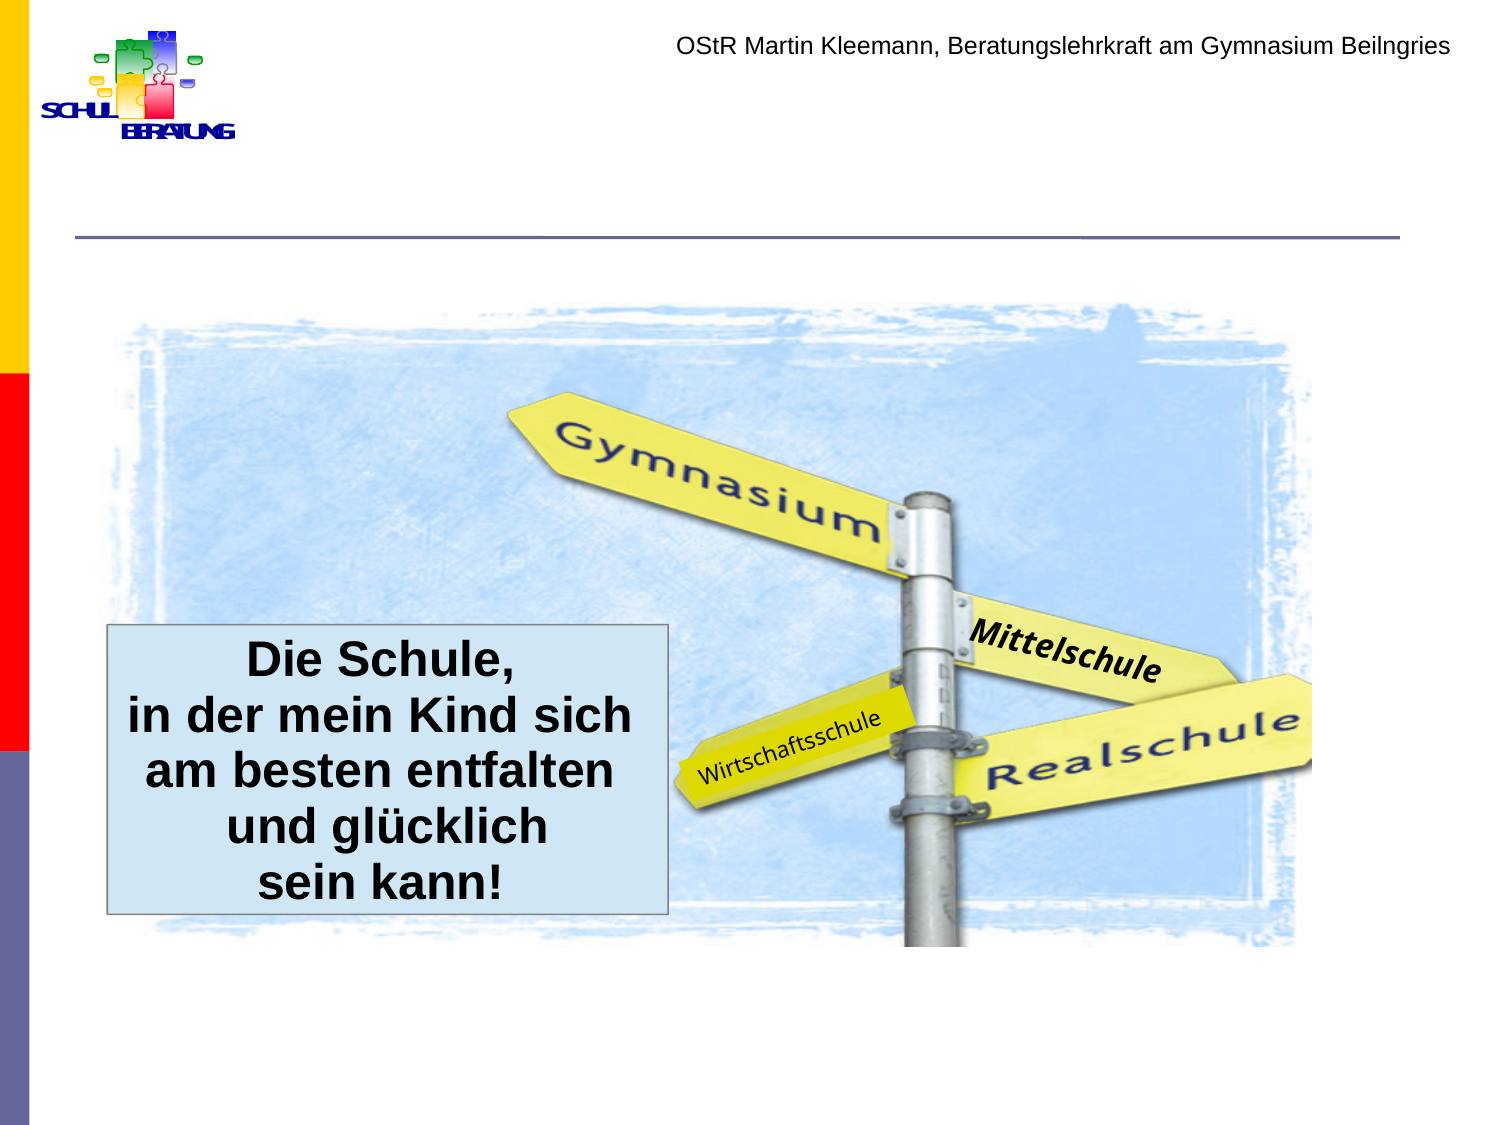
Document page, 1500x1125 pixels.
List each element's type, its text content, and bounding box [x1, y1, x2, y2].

text_box OStR Martin Kleemann, Beratungslehrkraft am Gymnasium Beilngries [661, 23, 1468, 67]
picture [100, 302, 1312, 947]
text_box [472, 23, 1430, 83]
